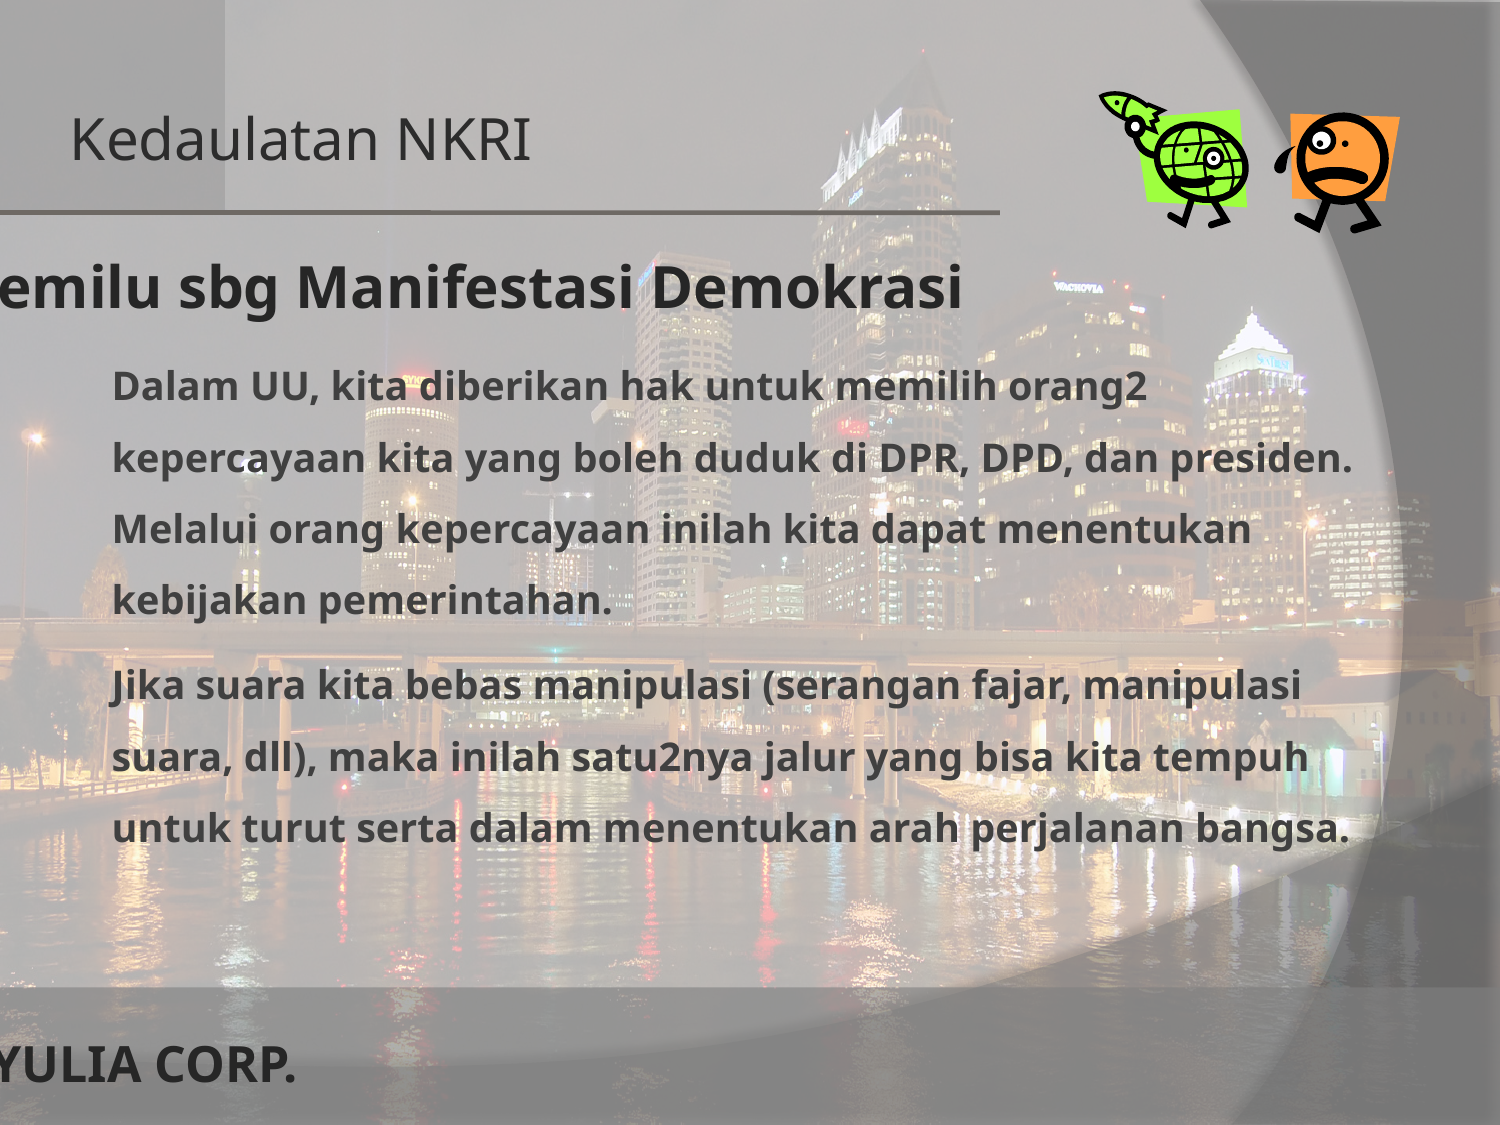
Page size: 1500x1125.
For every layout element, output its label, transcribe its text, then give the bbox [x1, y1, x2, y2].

text_box YULIA CORP. [0, 1024, 313, 1100]
text_box Dalam UU, kita diberikan hak untuk memilih orang2 kepercayaan kita yang boleh duduk di DPR, DPD, dan presiden. Melalui orang kepercayaan inilah kita dapat menentukan kebijakan pemerintahan. Jika suara kita bebas manipulasi (serangan fajar, manipulasi suara, dll), maka inilah satu2nya jalur yang bisa kita tempuh untuk turut serta dalam menentukan arah perjalanan bangsa. [96, 329, 1372, 913]
text_box [0, 0, 226, 203]
picture [1273, 112, 1401, 235]
picture [1098, 89, 1251, 229]
text_box Pemilu sbg Manifestasi Demokrasi [0, 242, 980, 328]
text_box [0, 986, 1500, 1125]
title Kedaulatan NKRI [62, 62, 1288, 213]
